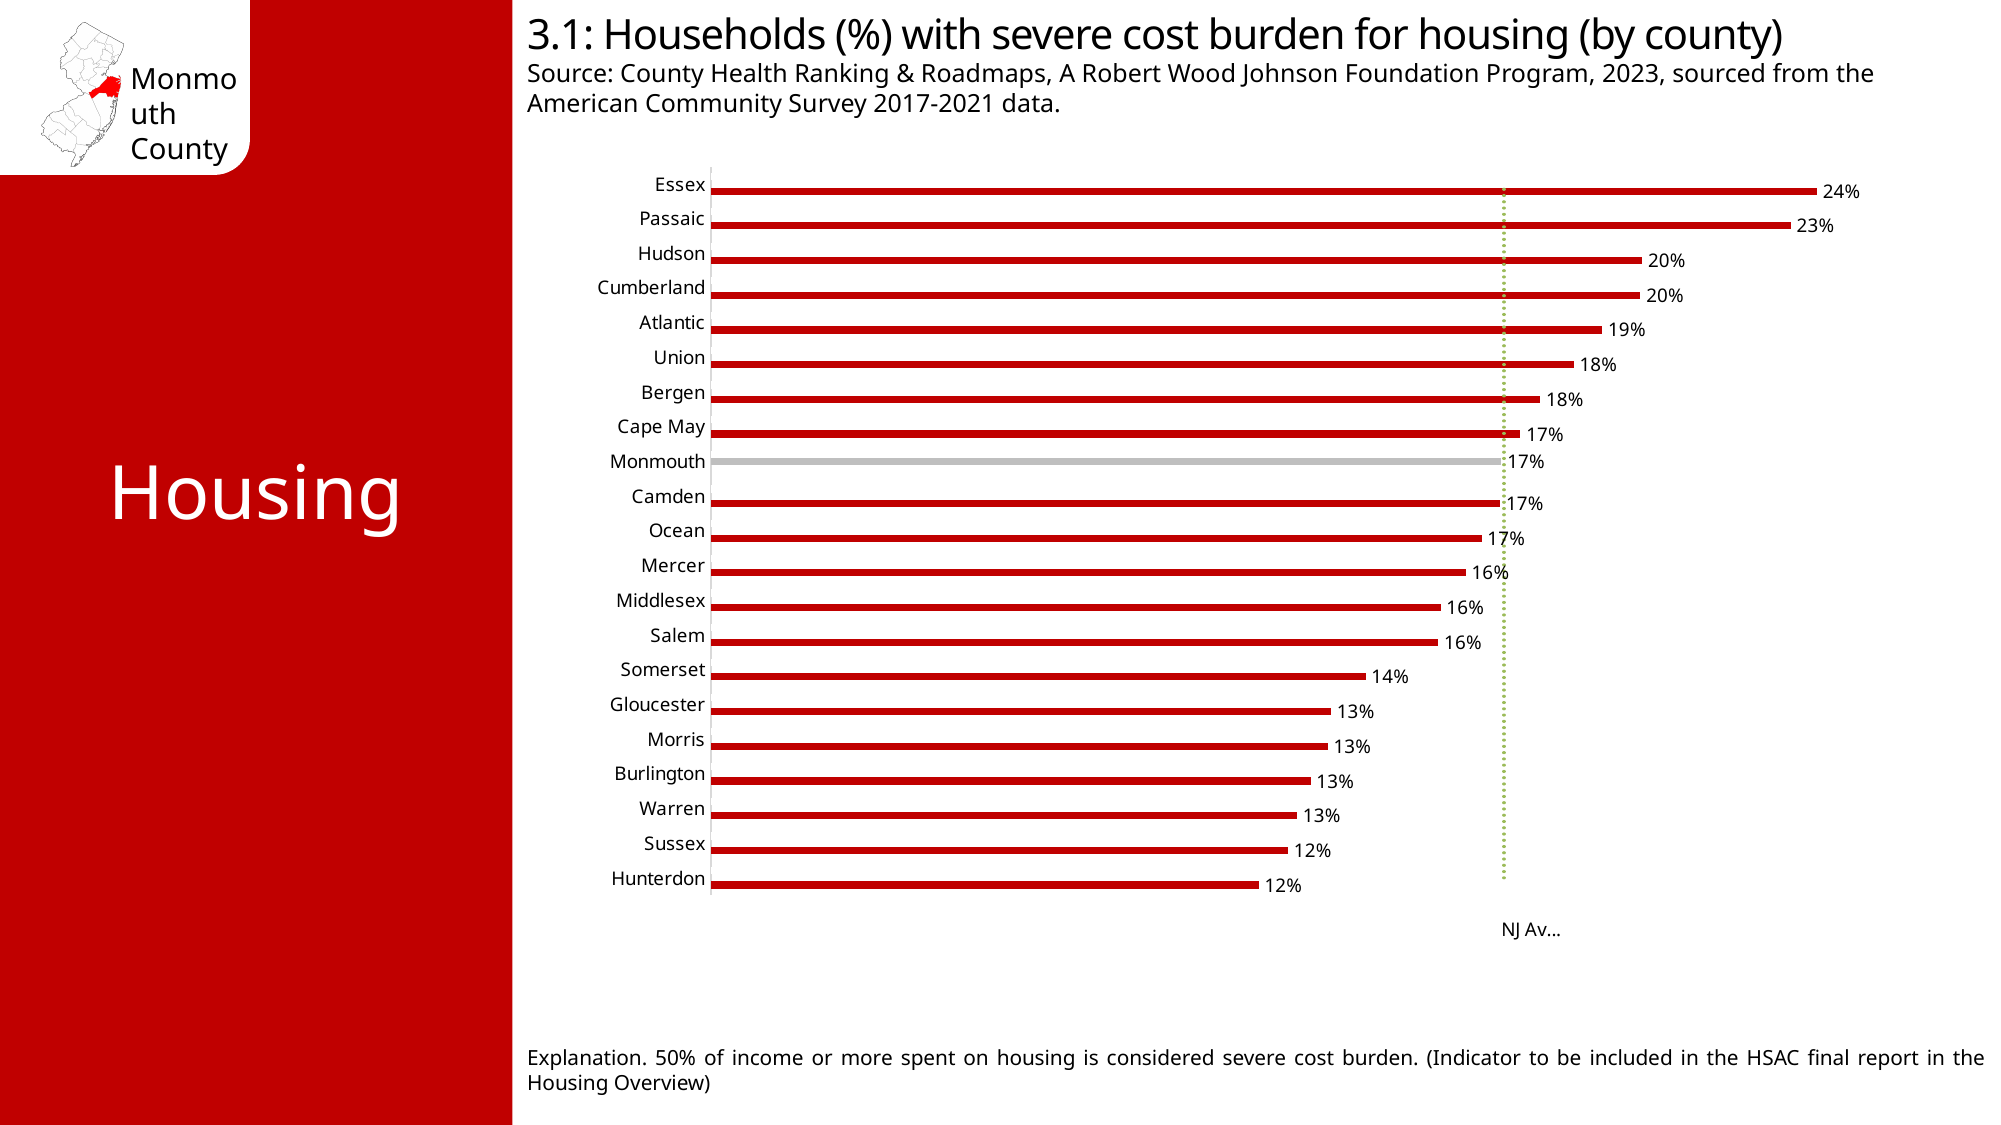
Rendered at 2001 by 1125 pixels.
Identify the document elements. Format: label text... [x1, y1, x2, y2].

picture [41, 22, 124, 167]
chart [570, 149, 1905, 989]
text_box 3.1: Households (%) with severe cost burden for housing (by county) [512, 0, 1992, 49]
text_box Source: County Health Ranking & Roadmaps, A Robert Wood Johnson Foundation Program, 2023, sourced from the American Community Survey 2017-2021 data. [512, 49, 2000, 125]
text_box Housing [0, 437, 513, 543]
text_box Explanation. 50% of income or more spent on housing is considered severe cost burden. (Indicator to be included in the HSAC final report in the Housing Overview) [512, 1014, 2000, 1125]
